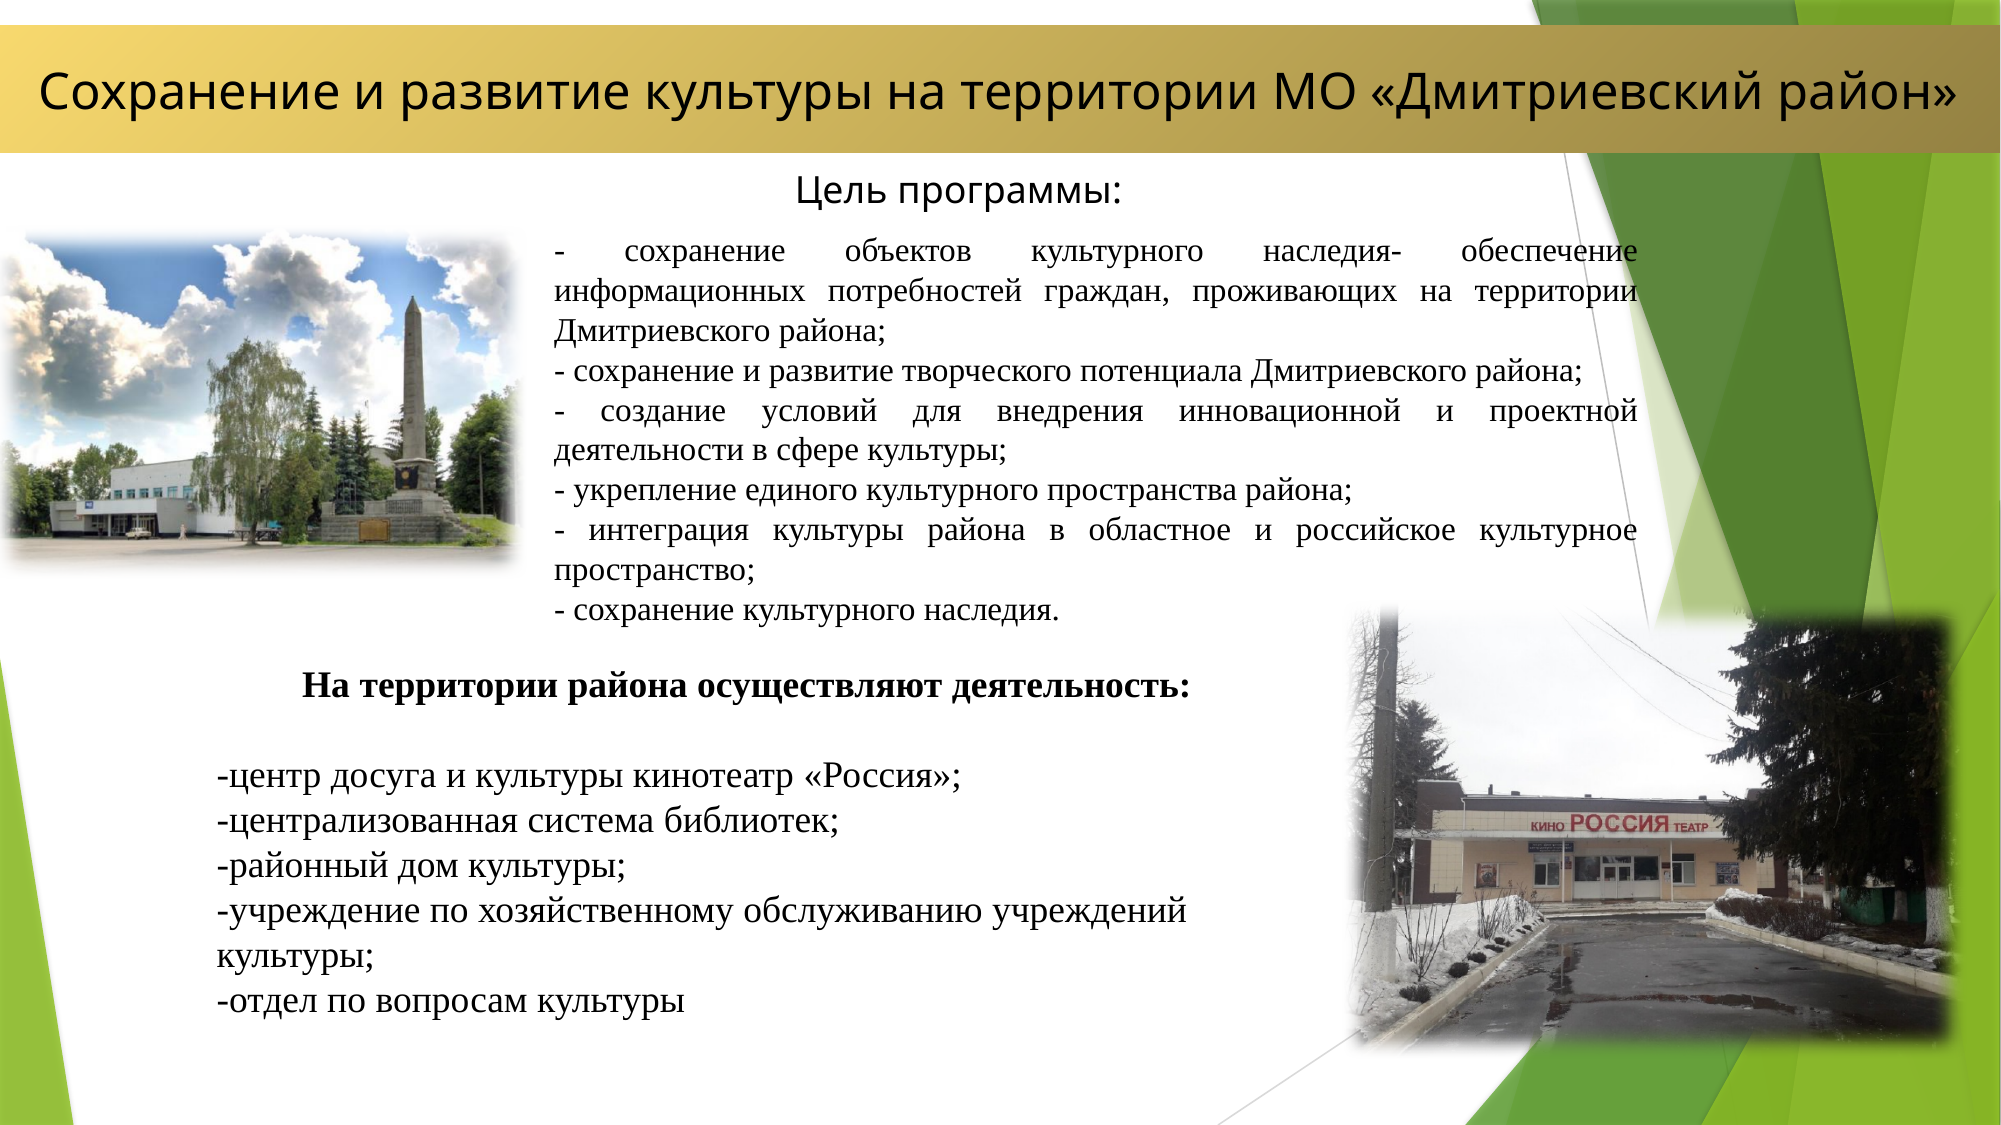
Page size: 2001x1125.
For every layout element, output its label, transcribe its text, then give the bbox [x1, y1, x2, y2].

text_box Цель программы: [780, 159, 1220, 219]
text_box Сохранение и развитие культуры на территории МО «Дмитриевский район» [0, 25, 2000, 153]
text_box На территории района осуществляют деятельность: -центр досуга и культуры кинотеатр «Россия»; -централизованная система библиотек; -районный дом культуры; -учреждение по хозяйственному обслуживанию учреждений культуры; -отдел по вопросам культуры [201, 652, 1333, 1073]
text_box - сохранение объектов культурного наследия- обеспечение информационных потребностей граждан, проживающих на территории Дмитриевского района; - сохранение и развитие творческого потенциала Дмитриевского района; - создание условий для внедрения инновационной и проектной деятельности в сфере культуры; - укрепление единого культурного пространства района; - интеграция культуры района в областное и российское культурное пространство; - сохранение культурного наследия. [539, 220, 1655, 635]
picture [0, 225, 528, 581]
picture [1342, 600, 1967, 1060]
